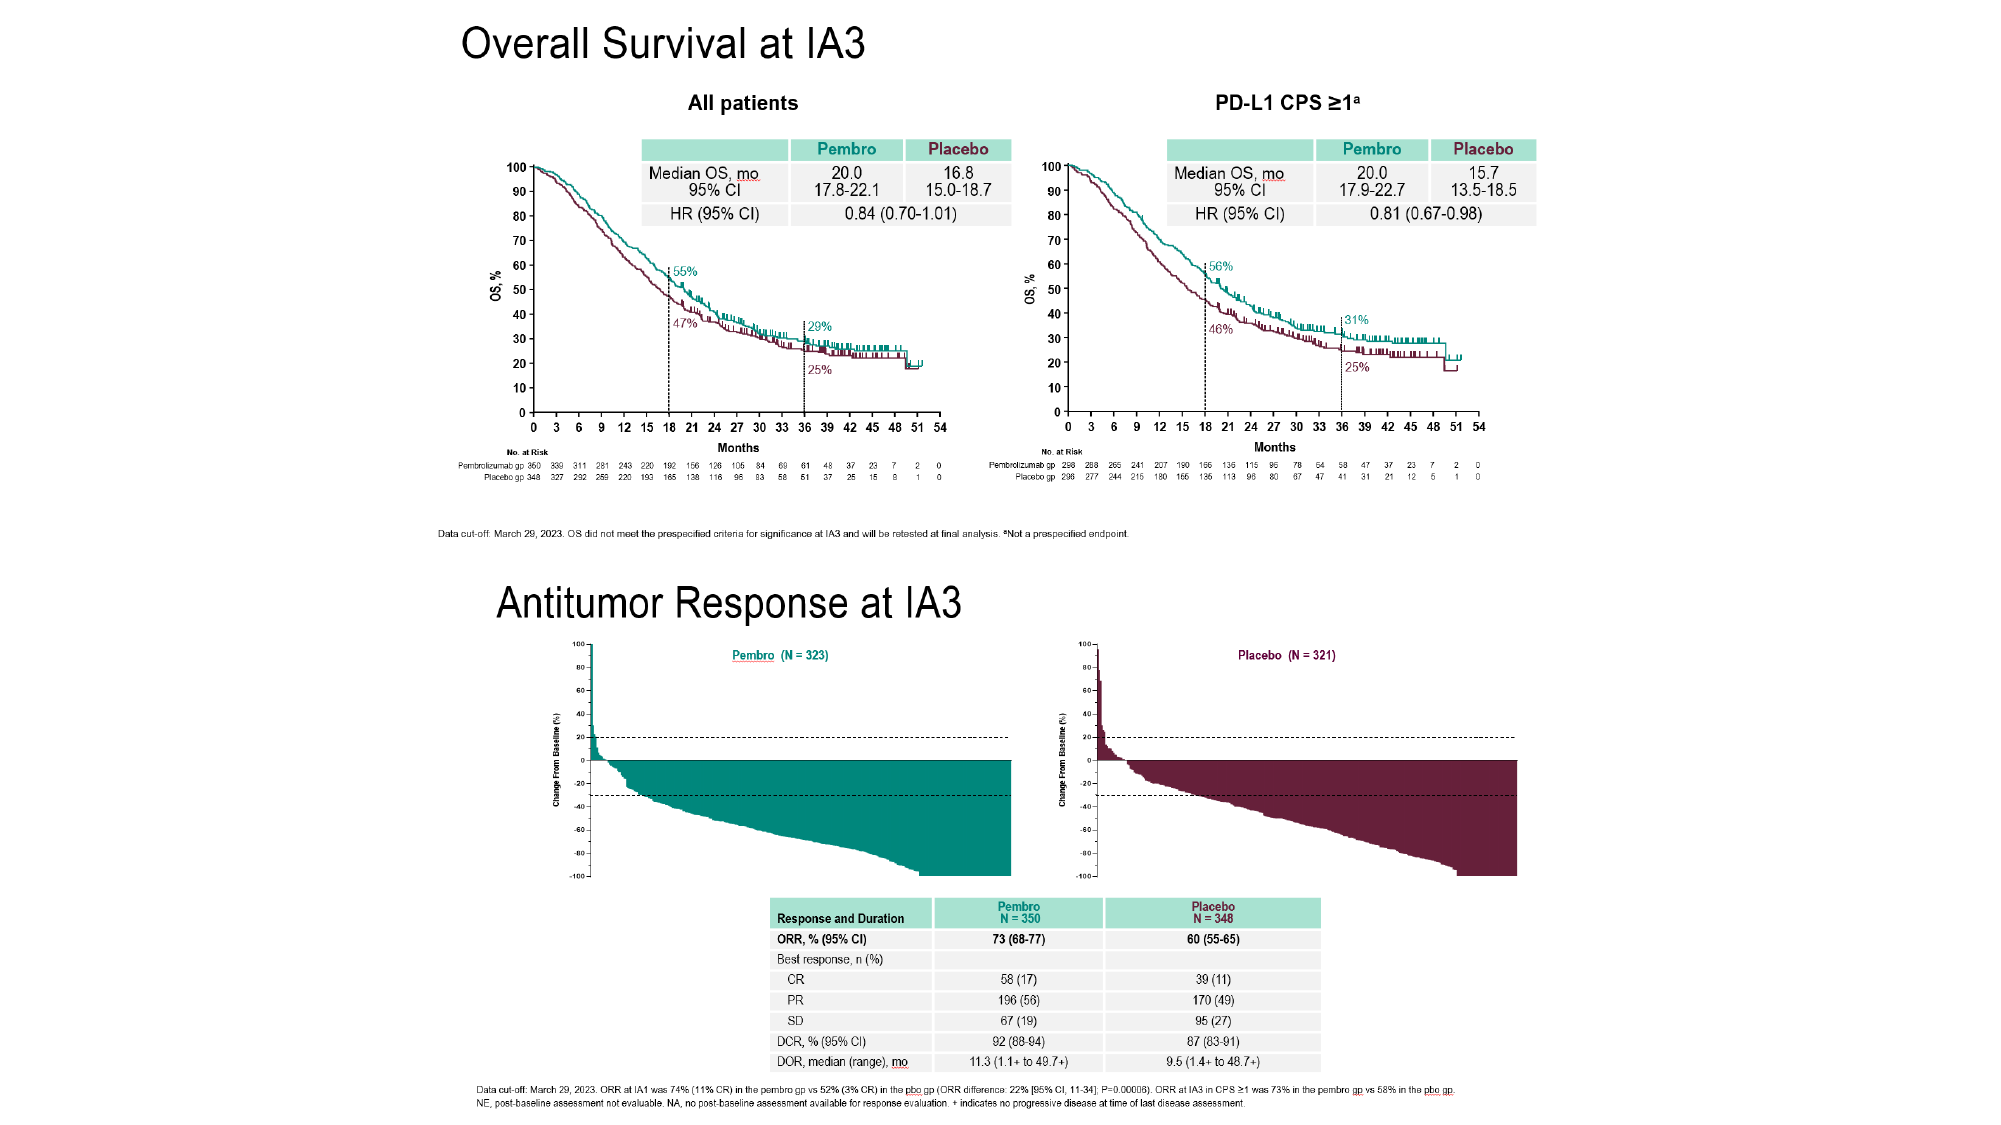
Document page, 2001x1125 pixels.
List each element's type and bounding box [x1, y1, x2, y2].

picture [431, 24, 1569, 544]
picture [475, 581, 1545, 1111]
